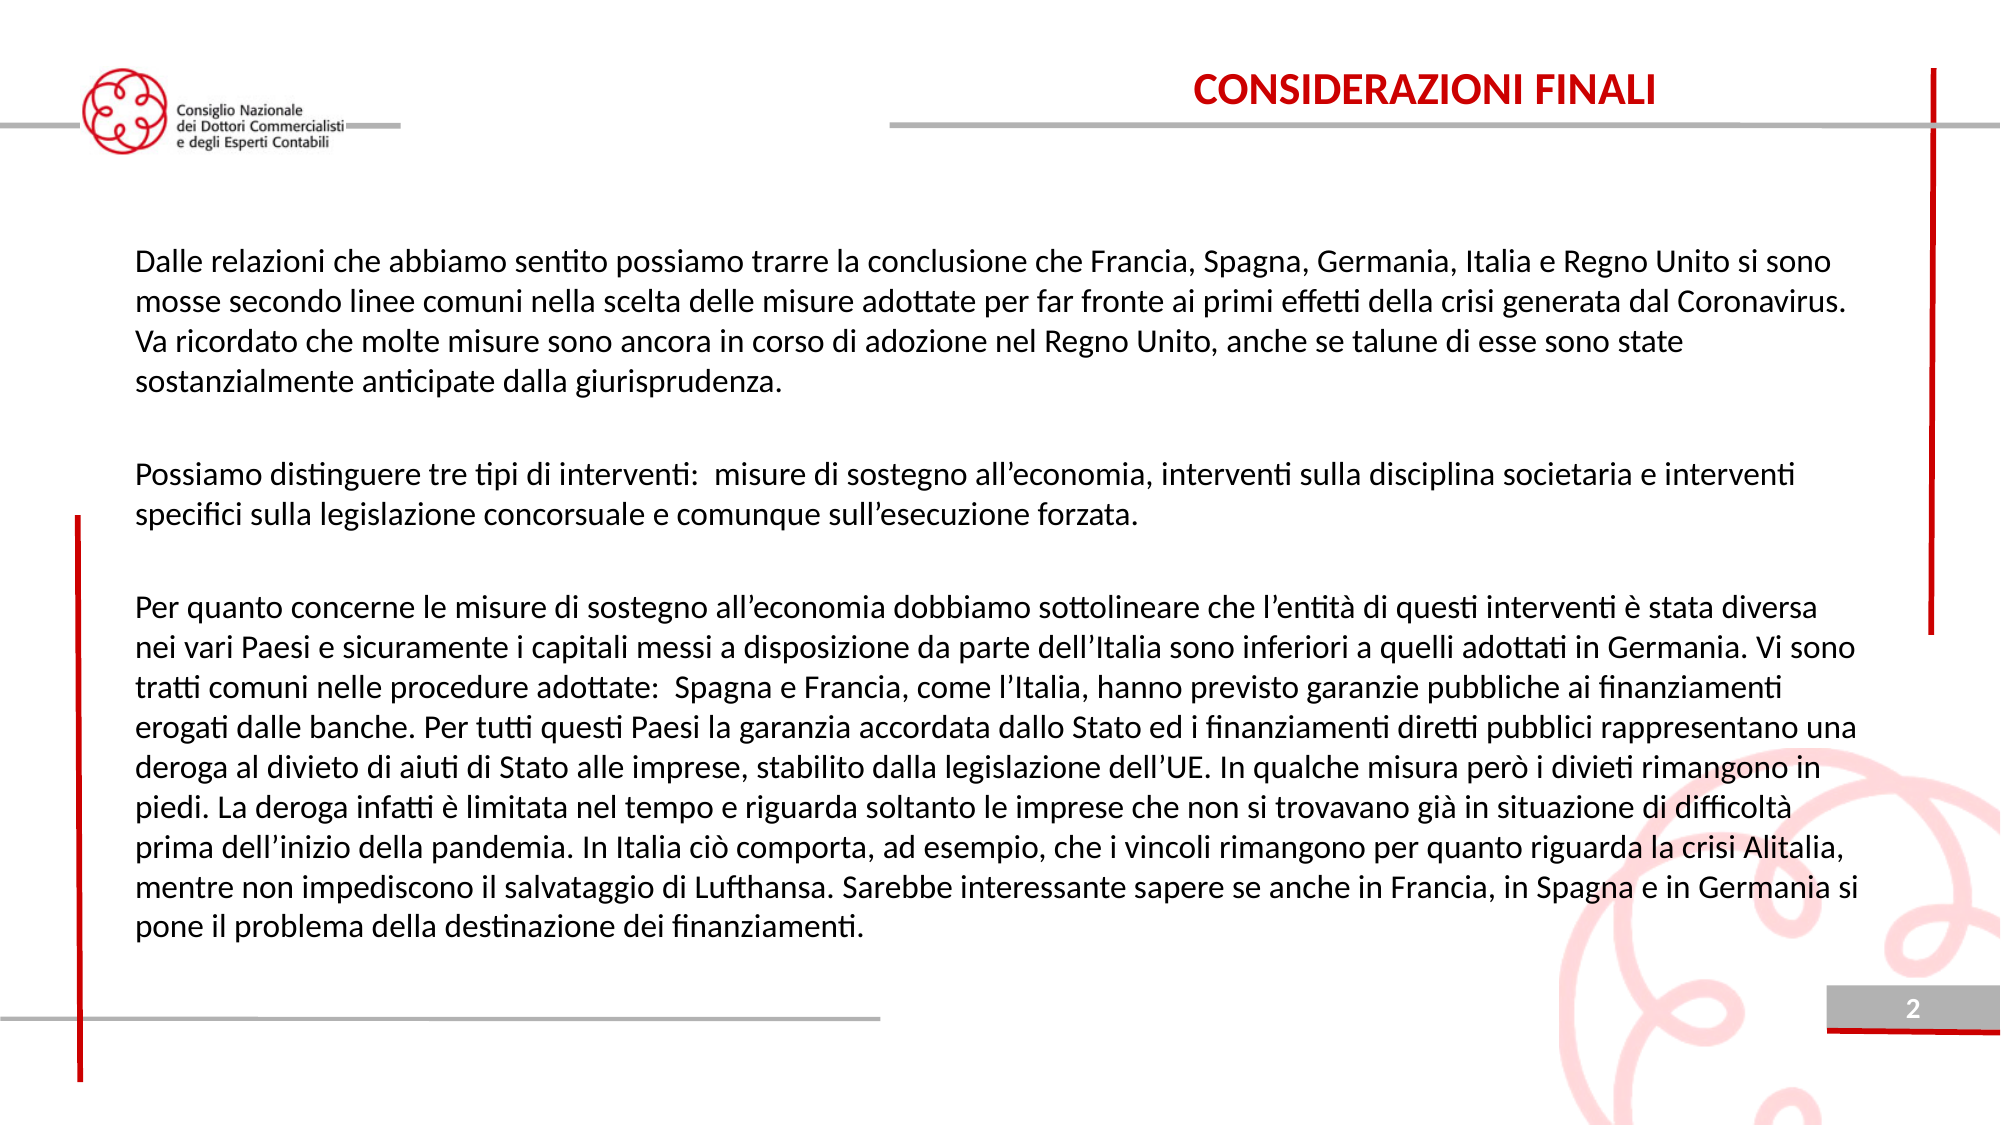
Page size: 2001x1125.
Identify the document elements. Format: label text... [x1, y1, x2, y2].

text_box [308, 965, 1691, 1059]
text_box [303, 965, 1653, 1064]
picture [80, 66, 346, 157]
text_box CONSIDERAZIONI FINALI [1047, 51, 1805, 122]
text_box Dalle relazioni che abbiamo sentito possiamo trarre la conclusione che Francia, Spagna, Germania, Italia e Regno Unito si sono mosse secondo linee comuni nella scelta delle misure adottate per far fronte ai primi effetti della crisi generata dal Coronavirus. Va ricordato che molte misure sono ancora in corso di adozione nel Regno Unito, anche se talune di esse sono state sostanzialmente anticipate dalla giurisprudenza. Possiamo distinguere tre tipi di interventi: misure di sostegno all’economia, interventi sulla disciplina societaria e interventi specifici sulla legislazione concorsuale e comunque sull’esecuzione forzata. Per quanto concerne le misure di sostegno all’economia dobbiamo sottolineare che l’entità di questi interventi è stata diversa nei vari Paesi e sicuramente i capitali messi a disposizione da parte dell’Italia sono inferiori a quelli adottati in Germania. Vi sono tratti comuni nelle procedure adottate: Spagna e Francia, come l’Italia, hanno previsto garanzie pubbliche ai finanziamenti erogati dalle banche. Per tutti questi Paesi la garanzia accordata dallo Stato ed i finanziamenti diretti pubblici rappresentano una deroga al divieto di aiuti di Stato alle imprese, stabilito dalla legislazione dell’UE. In qualche misura però i divieti rimangono in piedi. La deroga infatti è limitata nel tempo e riguarda soltanto le imprese che non si trovavano già in situazione di difficoltà prima dell’inizio della pandemia. In Italia ciò comporta, ad esempio, che i vincoli rimangono per quanto riguarda la crisi Alitalia, mentre non impediscono il salvataggio di Lufthansa. Sarebbe interessante sapere se anche in Francia, in Spagna e in Germania si pone il problema della destinazione dei finanziamenti. [120, 231, 1880, 965]
